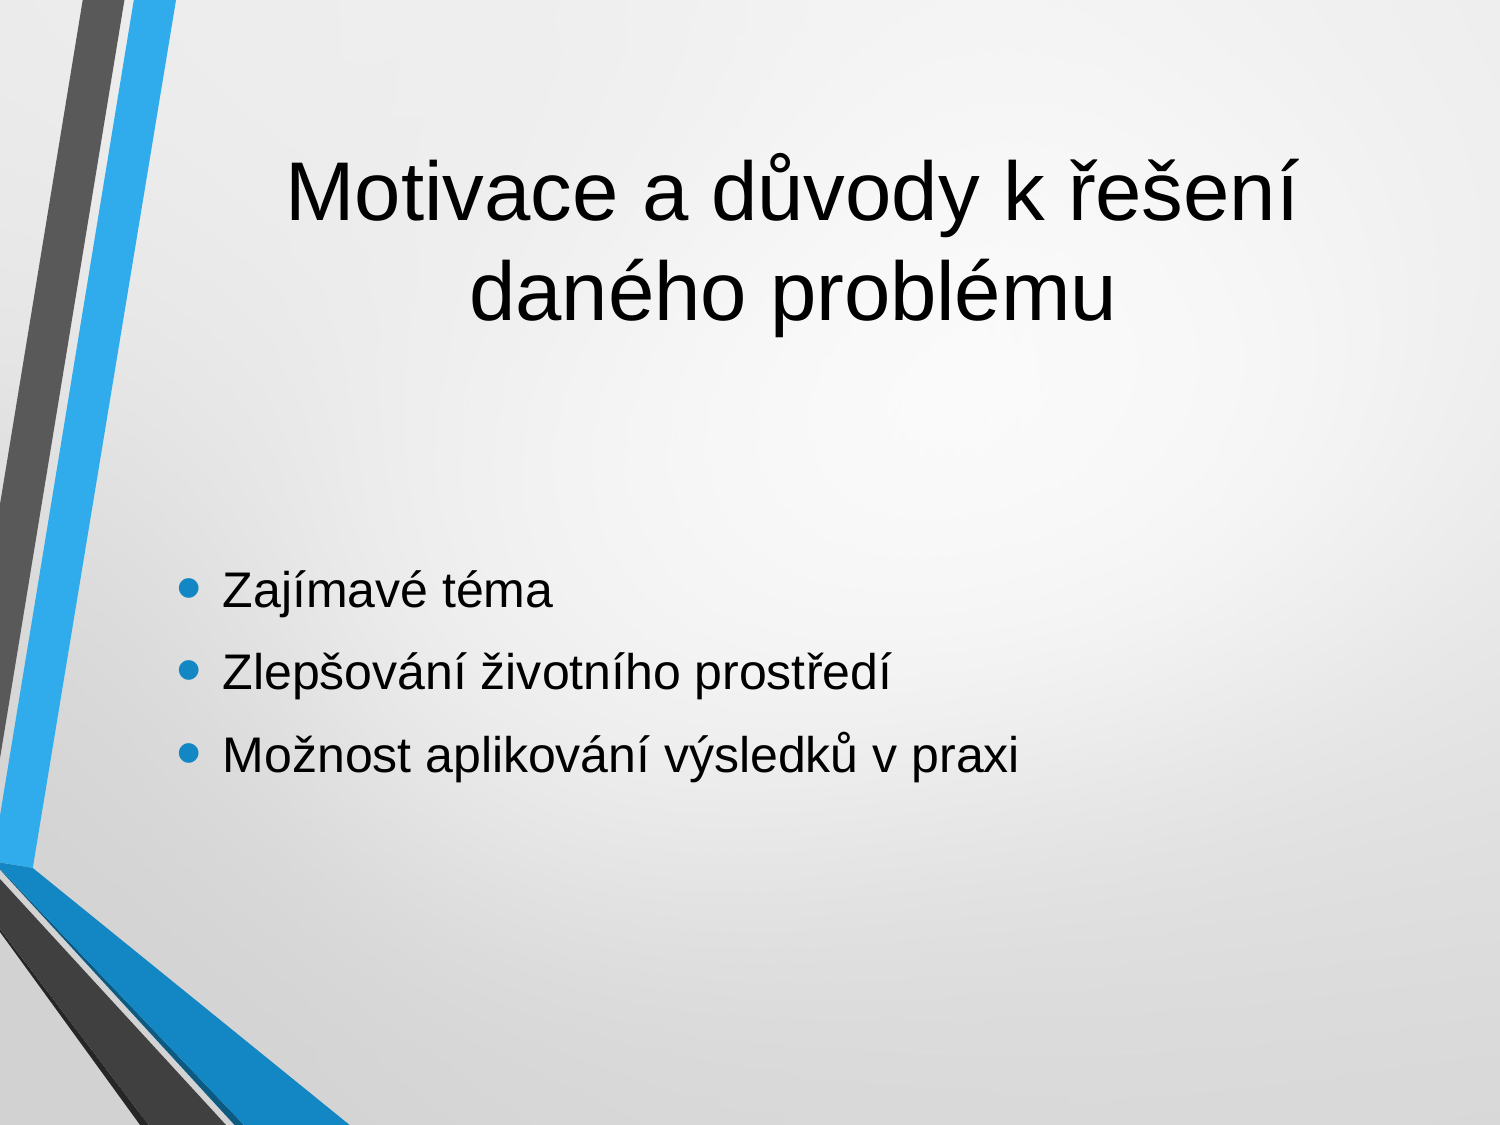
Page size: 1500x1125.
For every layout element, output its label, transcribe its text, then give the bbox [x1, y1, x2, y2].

title Motivace a důvody k řešení daného problému [161, 75, 1425, 400]
list Zajímavé téma Zlepšování životního prostředí Možnost aplikování výsledků v praxi [161, 437, 1425, 985]
